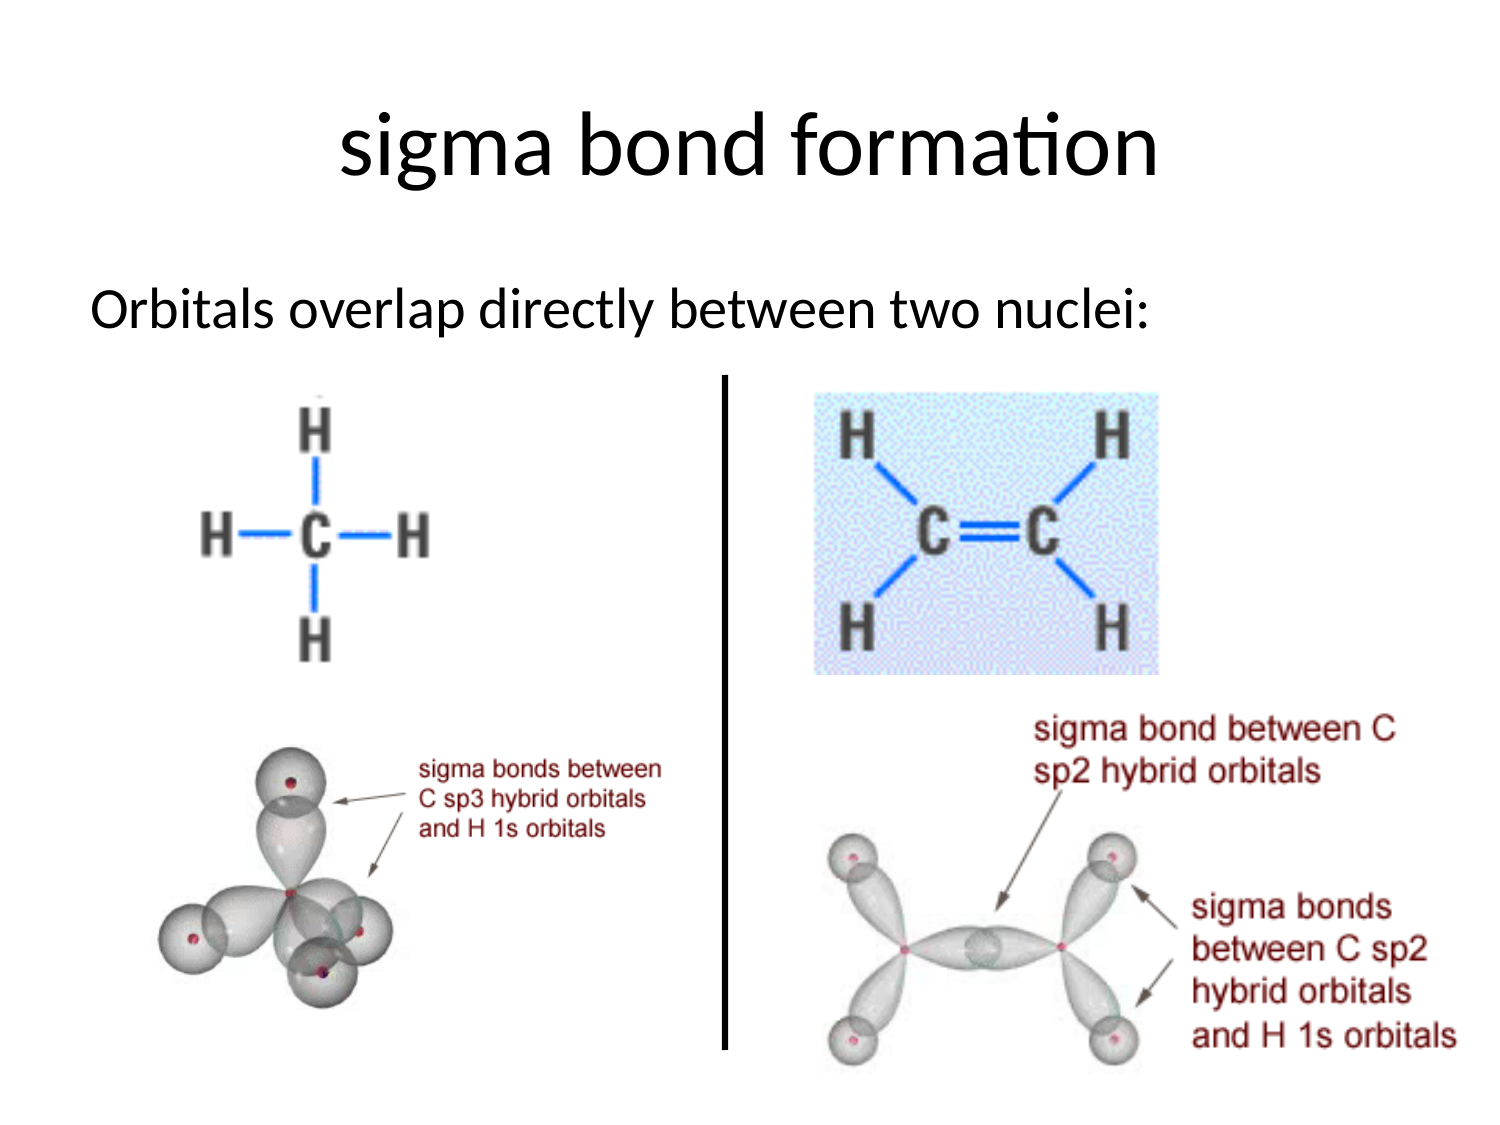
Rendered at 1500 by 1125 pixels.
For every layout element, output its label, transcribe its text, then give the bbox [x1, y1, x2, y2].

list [812, 712, 1463, 1088]
list Orbitals overlap directly between two nuclei: [75, 262, 1288, 350]
picture [812, 387, 1163, 676]
picture [187, 387, 442, 676]
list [149, 735, 694, 1038]
title sigma bond formation [75, 45, 1425, 233]
